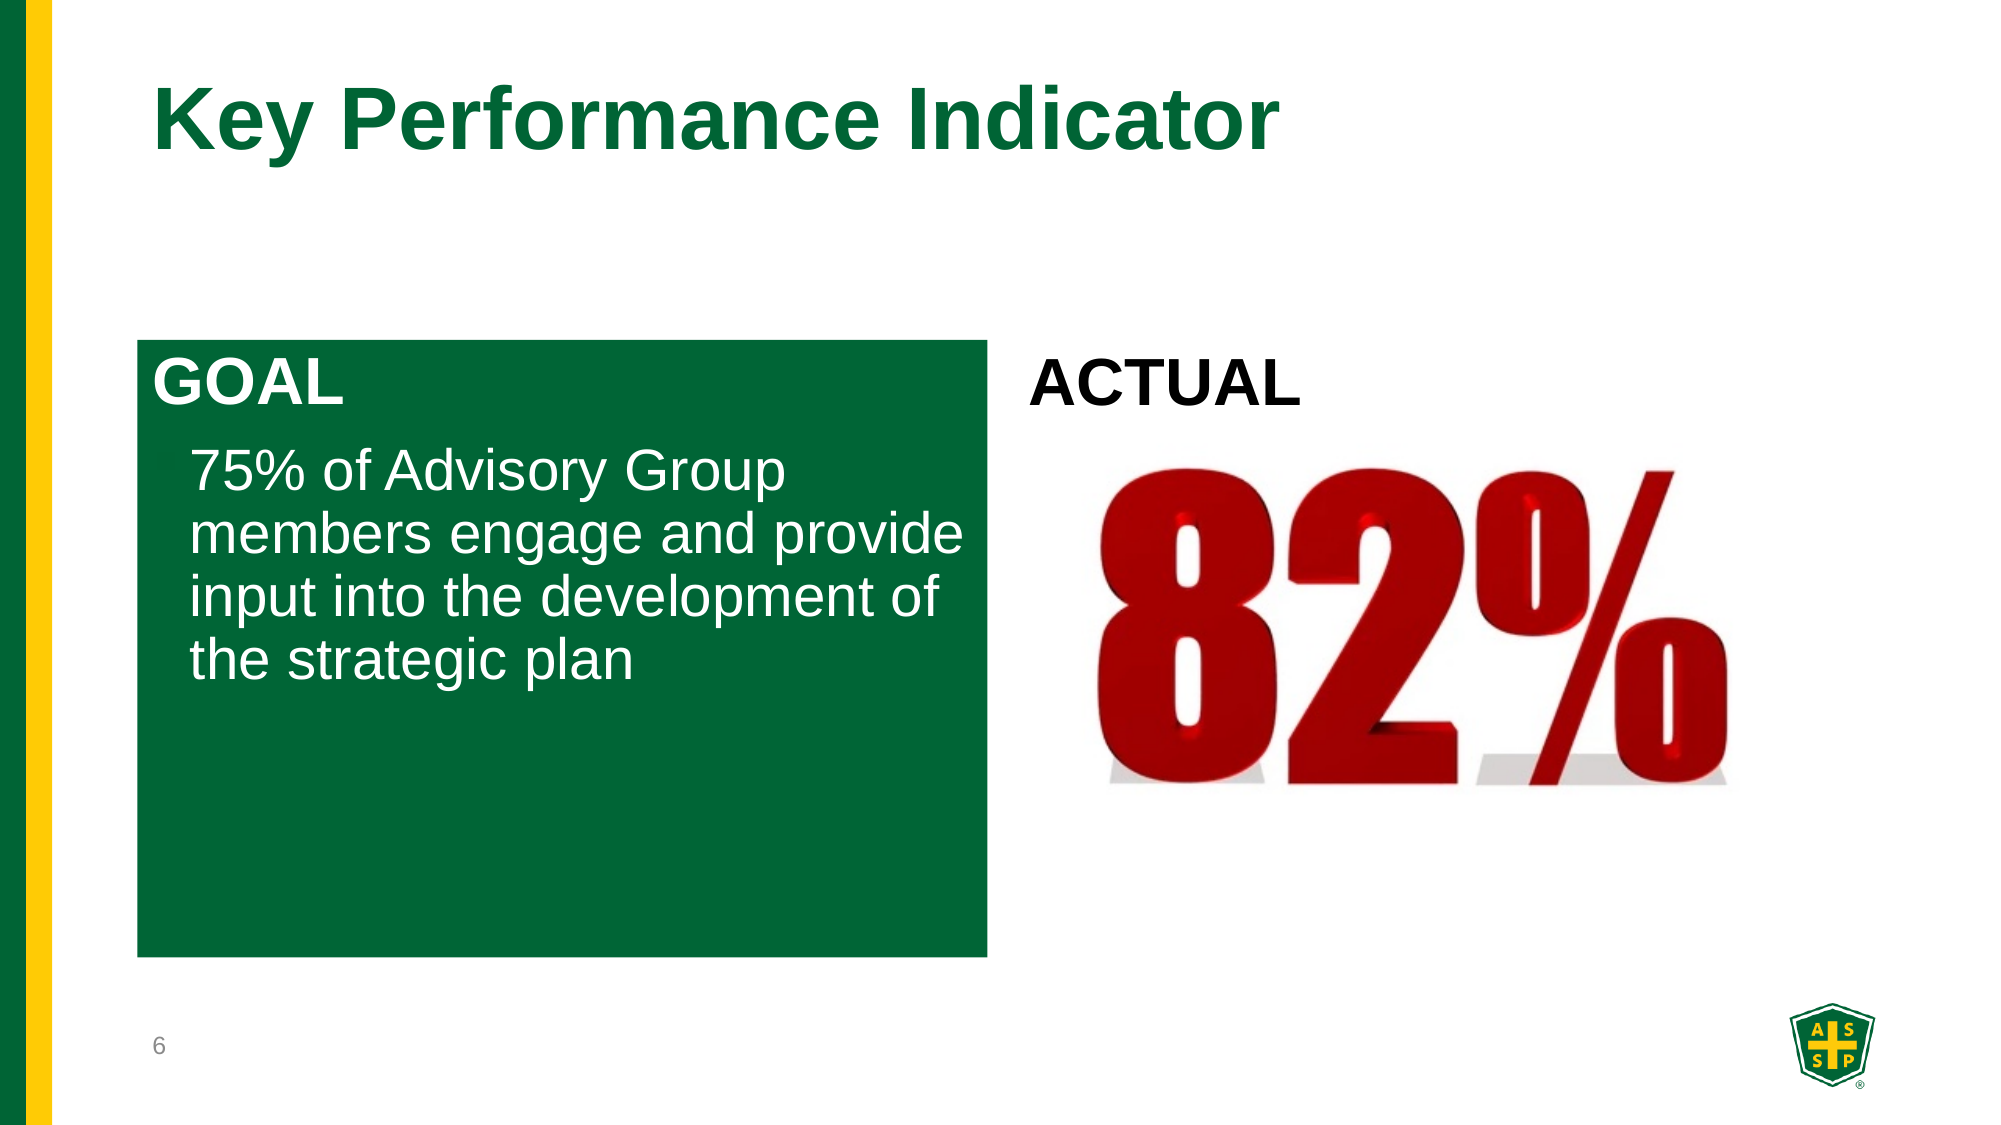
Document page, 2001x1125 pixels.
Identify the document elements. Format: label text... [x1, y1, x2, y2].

title Key Performance Indicator [137, 65, 1863, 283]
list ACTUAL [1013, 339, 1864, 958]
text_box [1452, 476, 2000, 1095]
slide_number 6 [137, 1014, 588, 1075]
list GOAL 75% of Advisory Group members engage and provide input into the development of the strategic plan [137, 339, 988, 958]
picture [1056, 419, 1768, 826]
